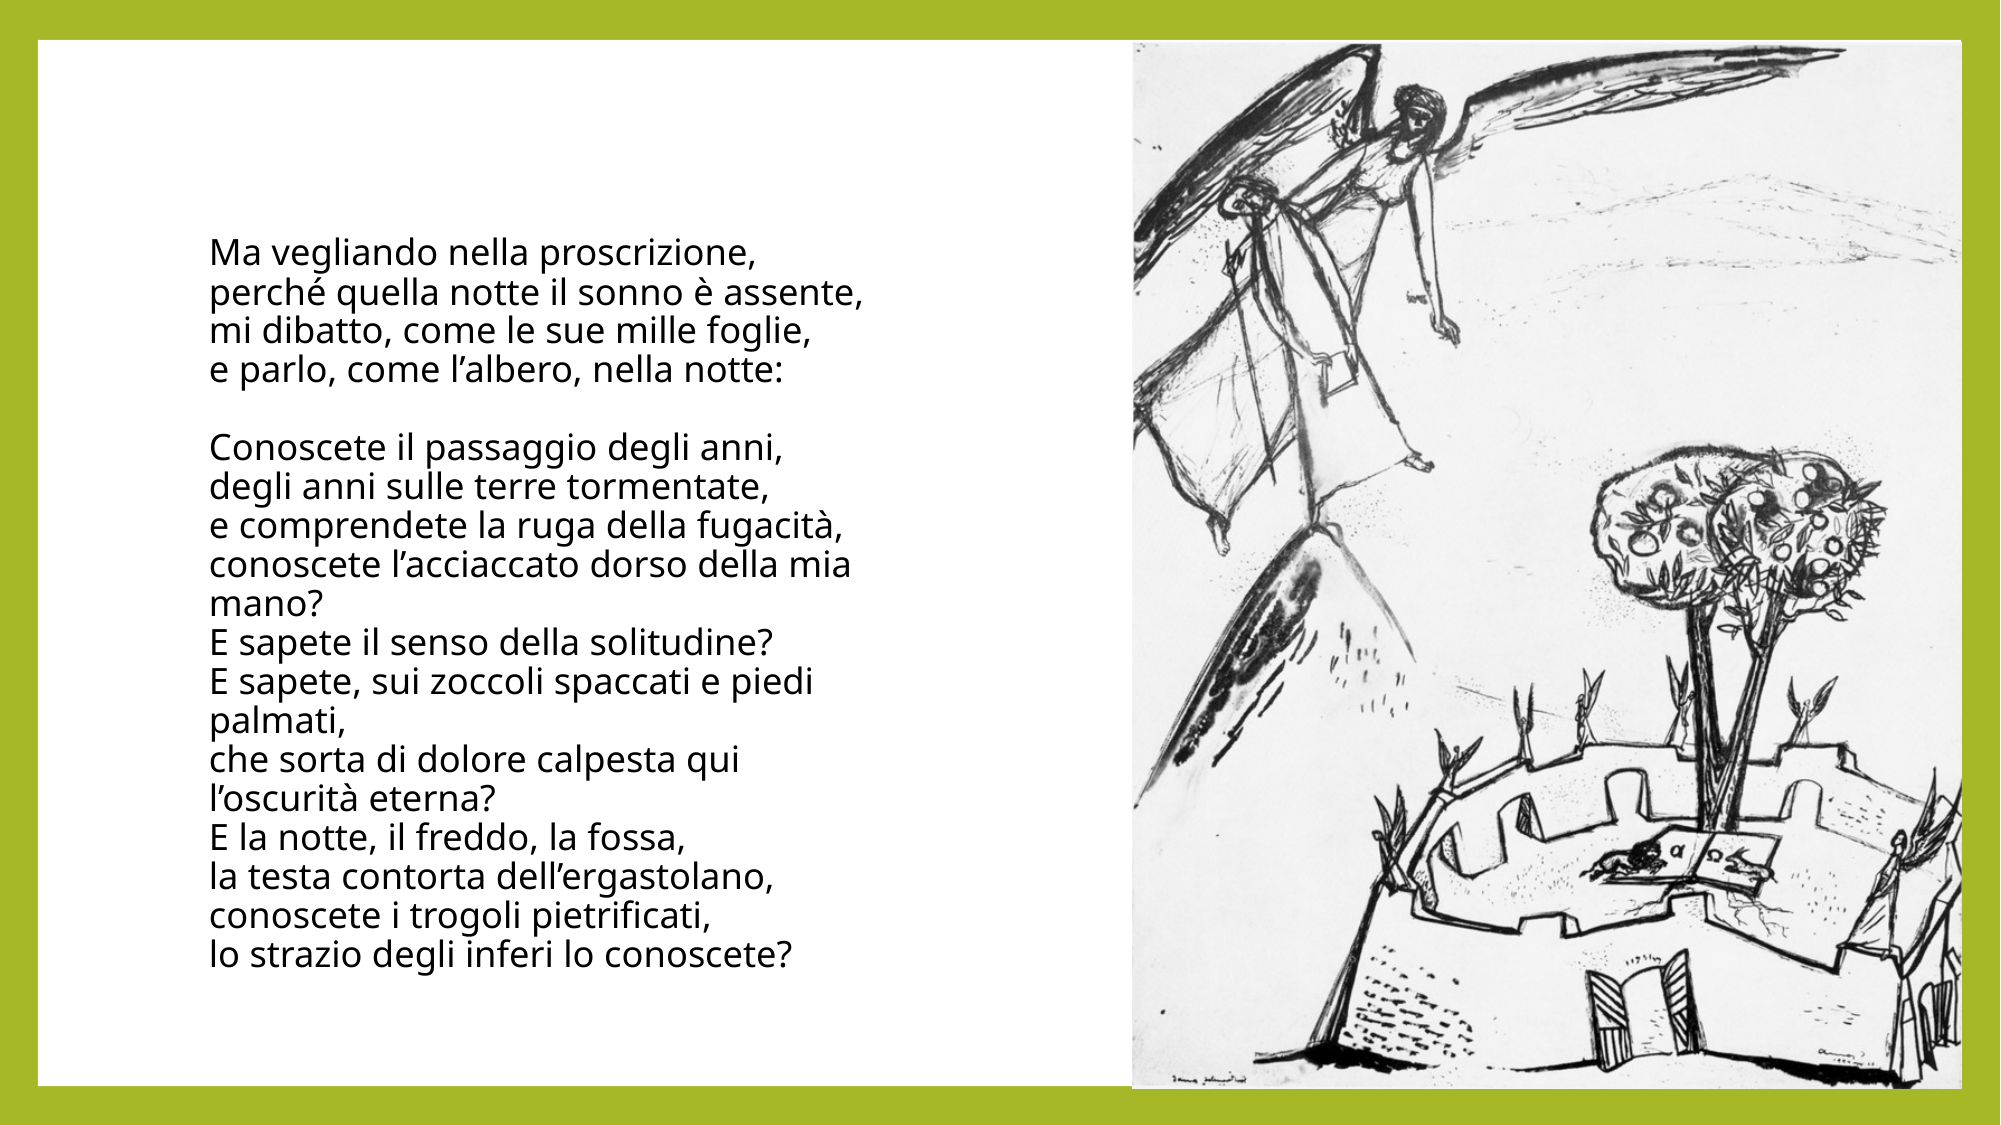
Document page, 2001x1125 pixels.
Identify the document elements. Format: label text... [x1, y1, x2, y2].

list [1132, 42, 1963, 1089]
list Ma vegliando nella proscrizione, perché quella notte il sonno è assente, mi dibatto, come le sue mille foglie, e parlo, come l’albero, nella notte: Conoscete il passaggio degli anni, degli anni sulle terre tormentate, e comprendete la ruga della fugacità, conoscete l’acciaccato dorso della mia mano? E sapete il senso della solitudine? E sapete, sui zoccoli spaccati e piedi palmati, che sorta di dolore calpesta qui l’oscurità eterna? E la notte, il freddo, la fossa, la testa contorta dell’ergastolano, conoscete i trogoli pietrificati, lo strazio degli inferi lo conoscete? [187, 227, 941, 998]
